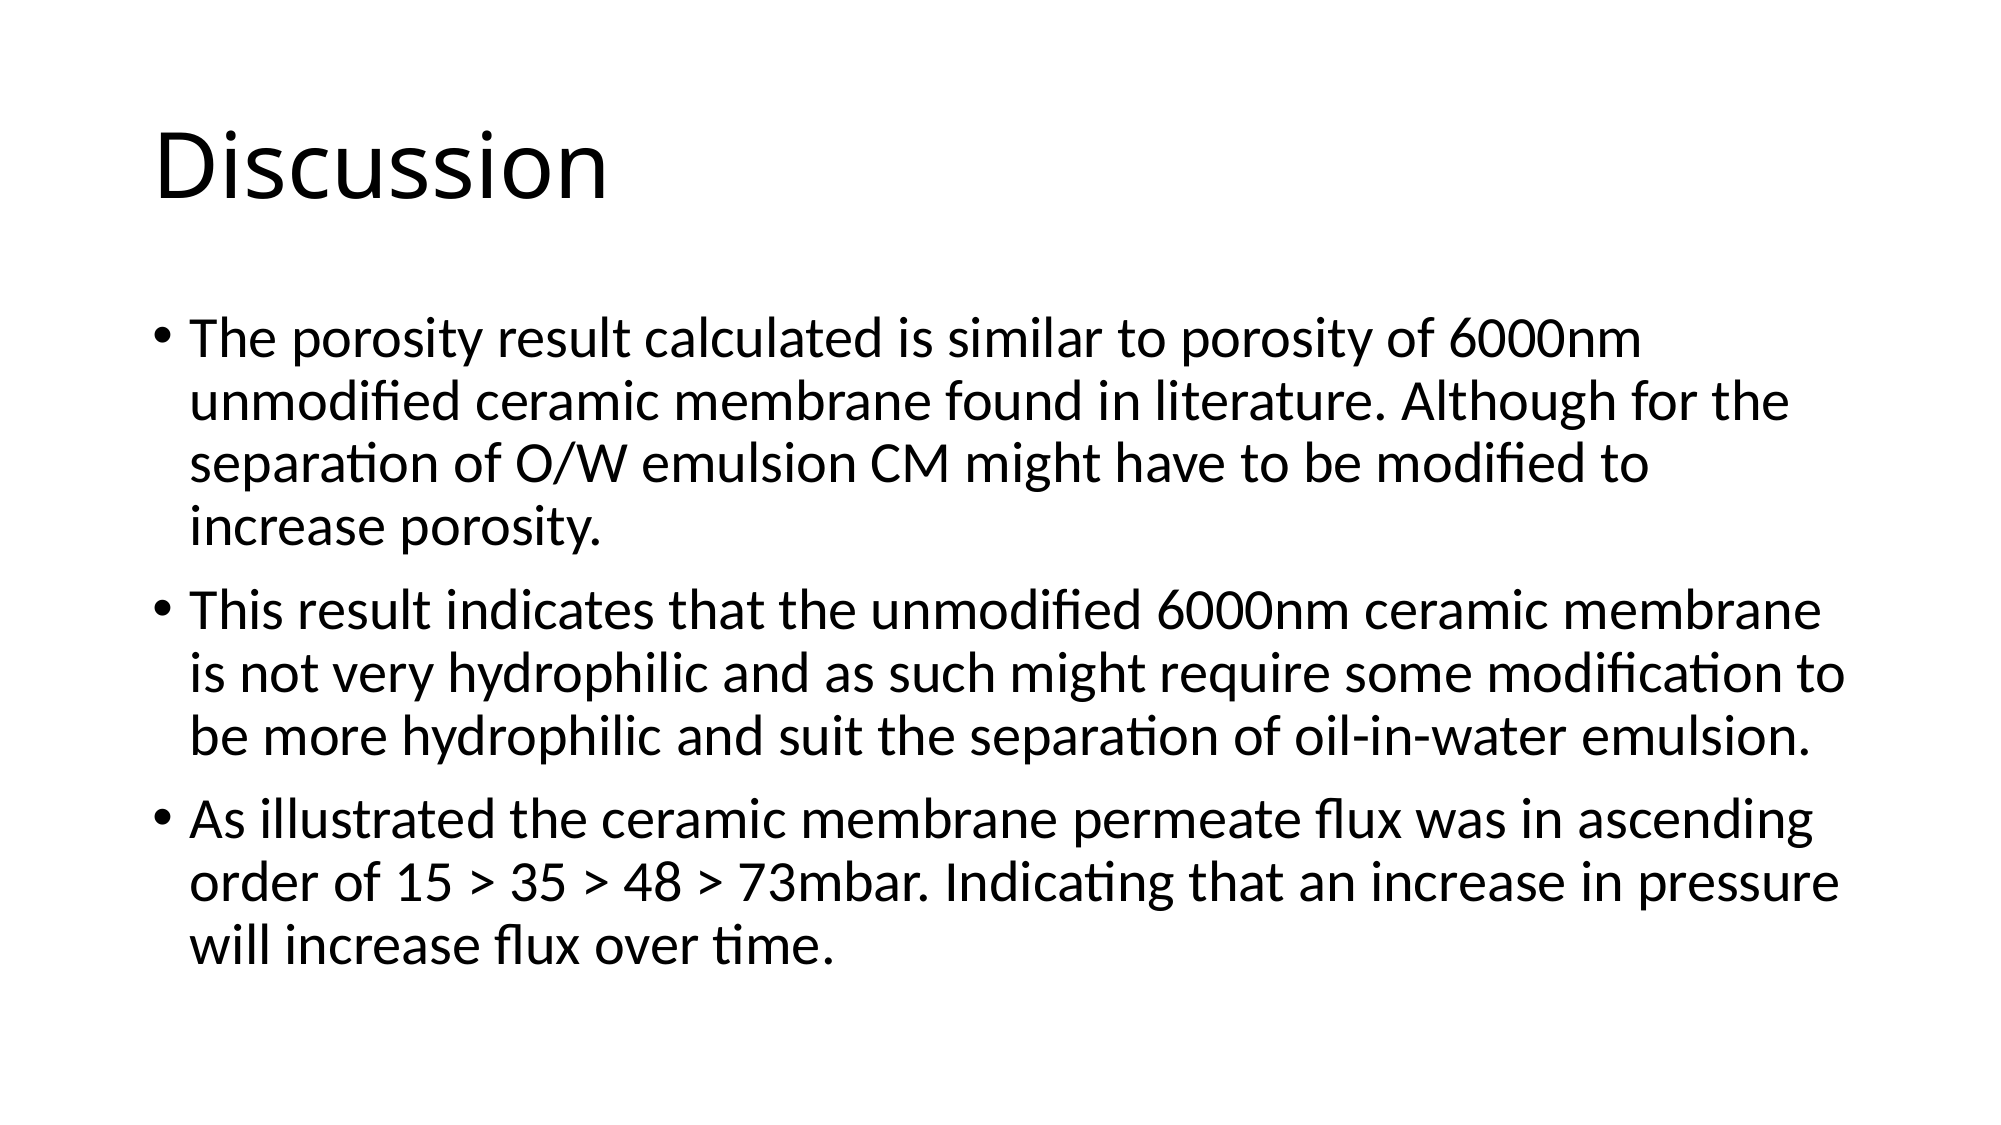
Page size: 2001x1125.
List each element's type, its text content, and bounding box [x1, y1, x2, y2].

list The porosity result calculated is similar to porosity of 6000nm unmodified ceramic membrane found in literature. Although for the separation of O/W emulsion CM might have to be modified to increase porosity. This result indicates that the unmodified 6000nm ceramic membrane is not very hydrophilic and as such might require some modification to be more hydrophilic and suit the separation of oil-in-water emulsion. As illustrated the ceramic membrane permeate flux was in ascending order of 15 > 35 > 48 > 73mbar. Indicating that an increase in pressure will increase flux over time. [137, 299, 1863, 1014]
title Discussion [137, 59, 1863, 278]
